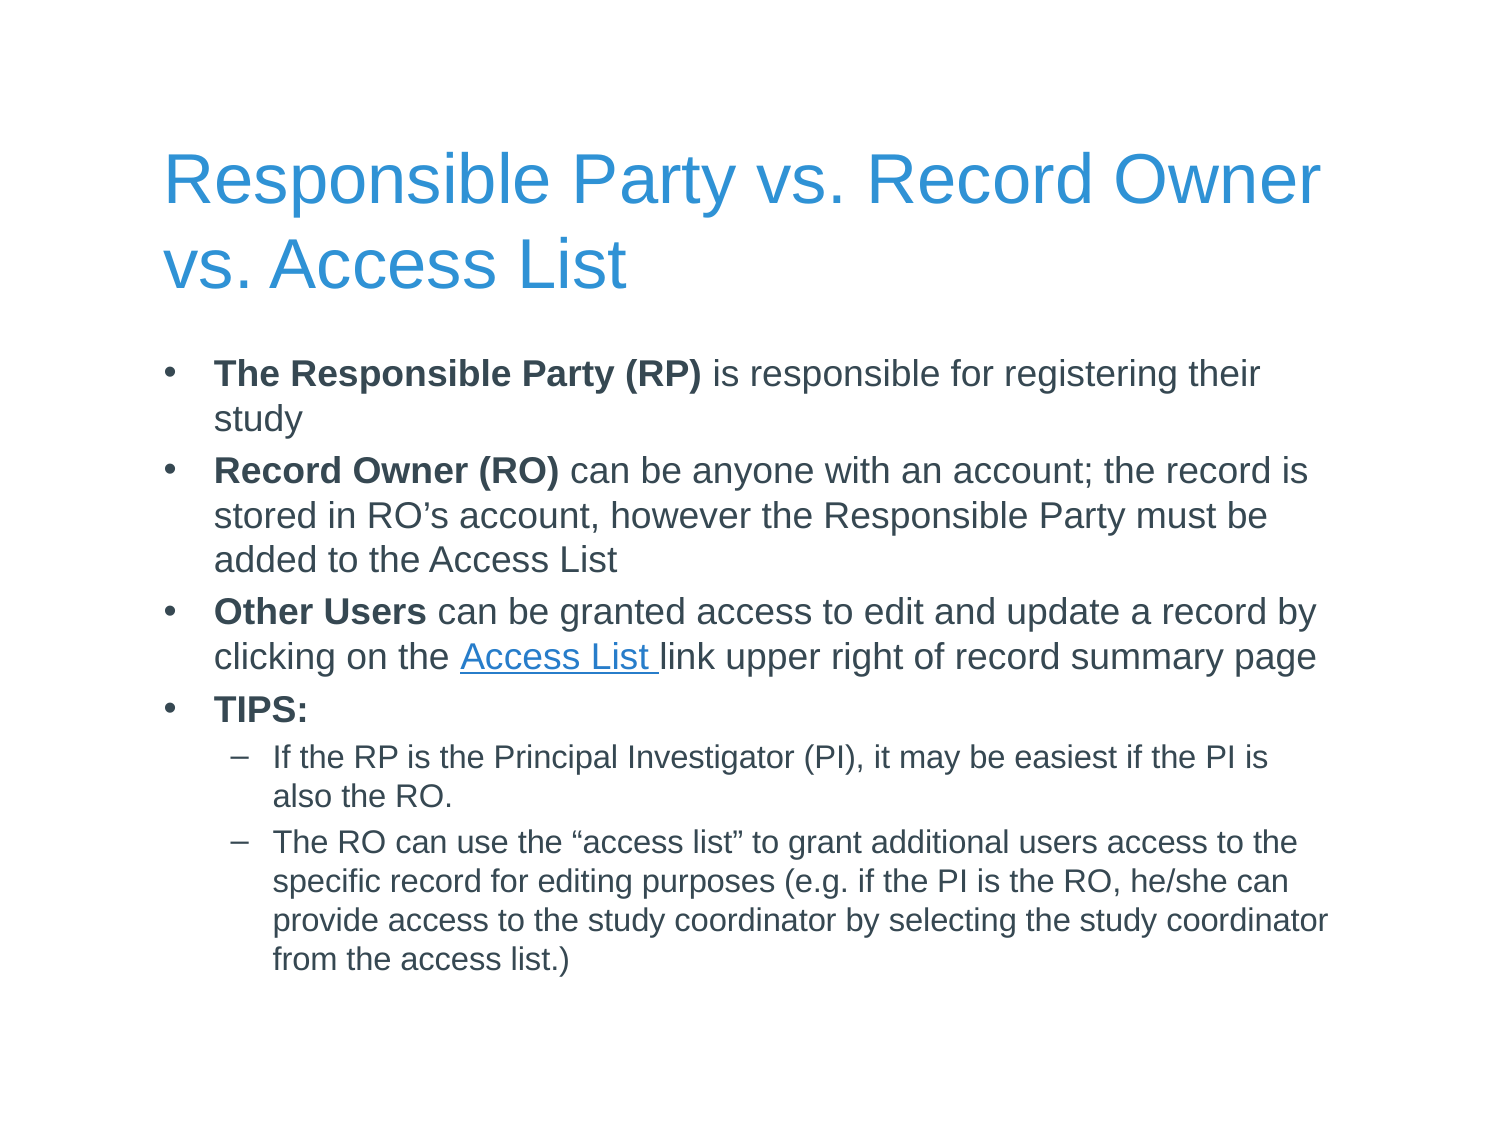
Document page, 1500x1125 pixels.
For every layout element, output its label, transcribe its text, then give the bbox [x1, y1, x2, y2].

list The Responsible Party (RP) is responsible for registering their study Record Owner (RO) can be anyone with an account; the record is stored in RO’s account, however the Responsible Party must be added to the Access List Other Users can be granted access to edit and update a record by clicking on the Access List link upper right of record summary page TIPS: If the RP is the Principal Investigator (PI), it may be easiest if the PI is also the RO. The RO can use the “access list” to grant additional users access to the specific record for editing purposes (e.g. if the PI is the RO, he/she can provide access to the study coordinator by selecting the study coordinator from the access list.) [148, 341, 1352, 1009]
title Responsible Party vs. Record Owner vs. Access List [148, 124, 1352, 312]
